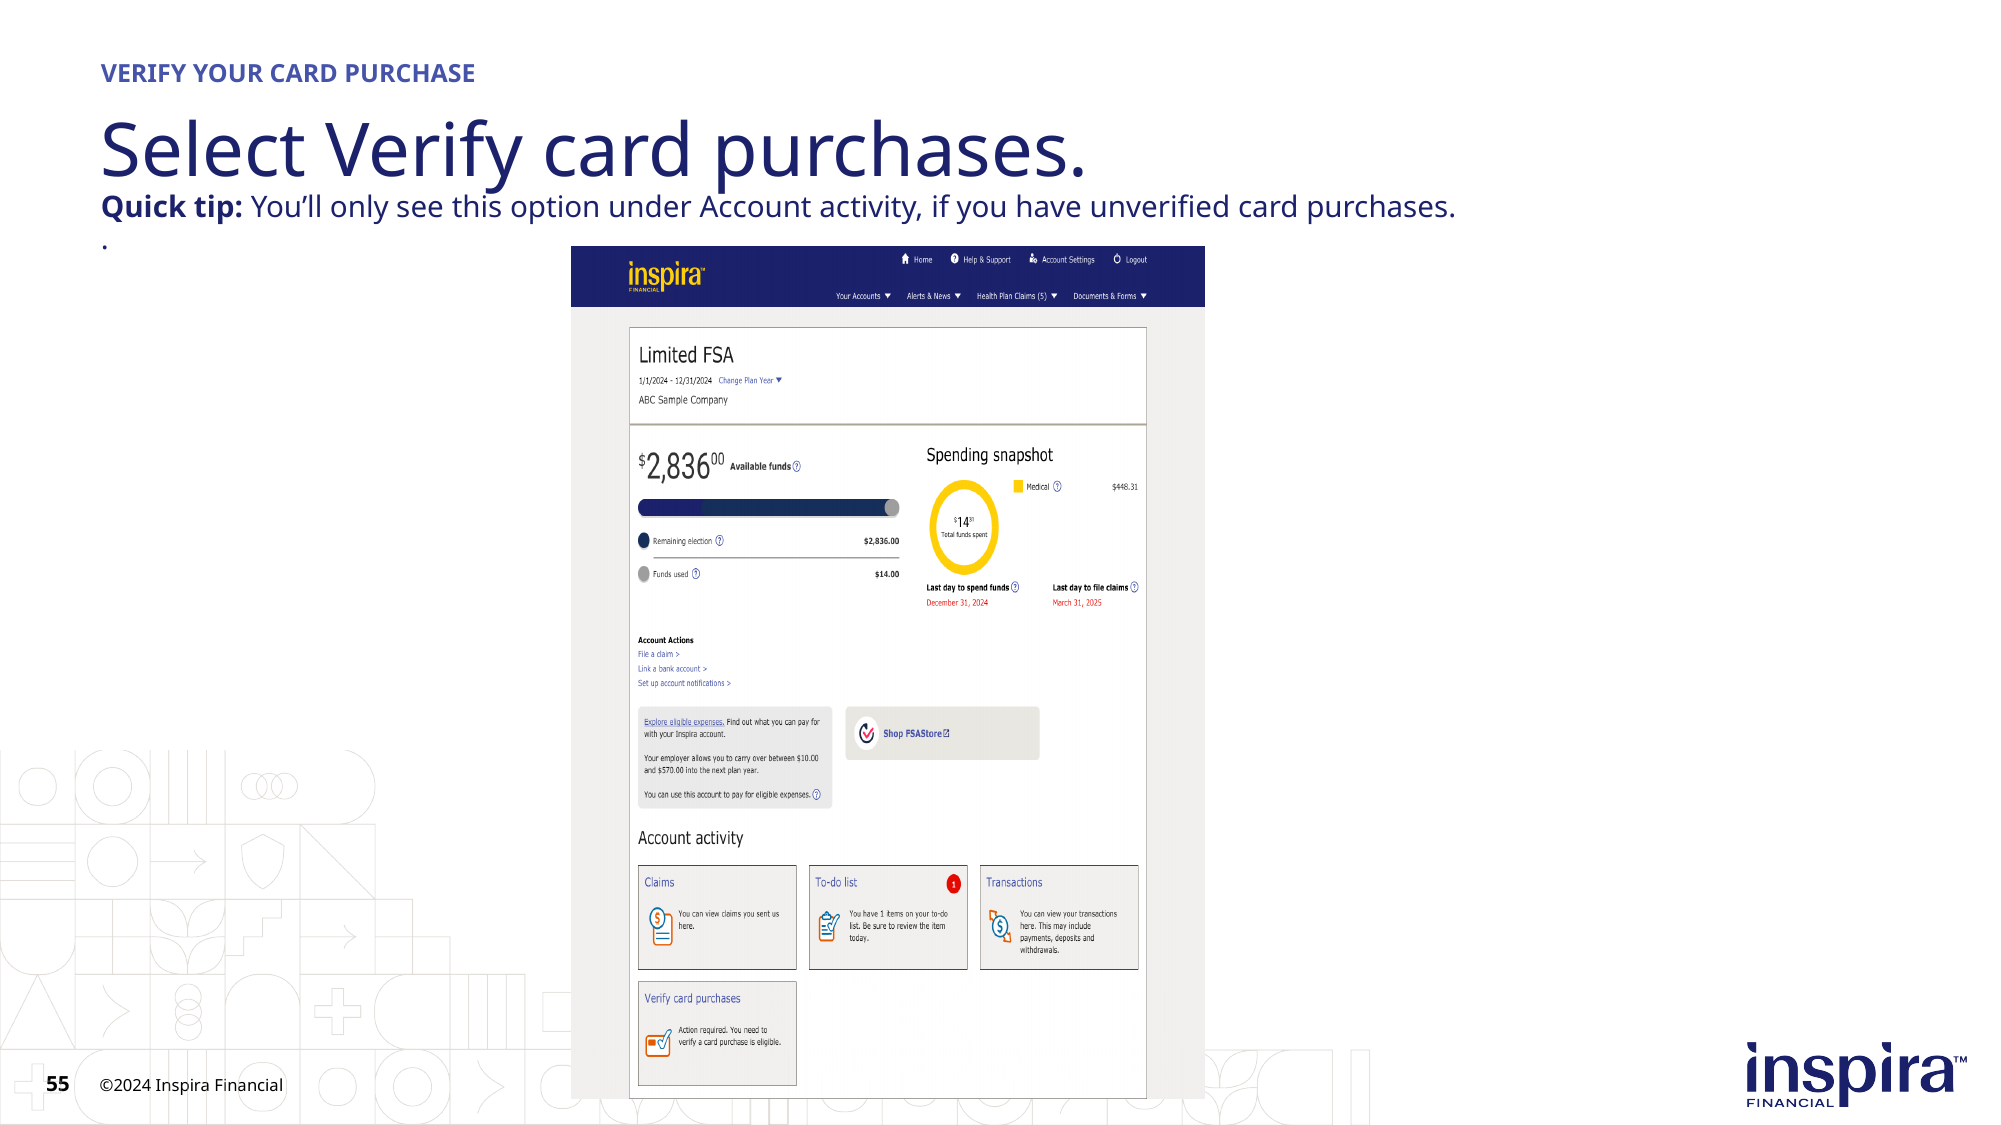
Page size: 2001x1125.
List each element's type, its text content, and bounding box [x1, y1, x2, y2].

list Verify your card purchase [100, 57, 536, 113]
picture [1714, 1023, 2000, 1125]
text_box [0, 749, 1398, 1125]
title Select Verify card purchases. Quick tip: You’ll only see this option under Account activity, if you have unverified card purchases. . [100, 112, 1900, 264]
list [571, 246, 1205, 1099]
